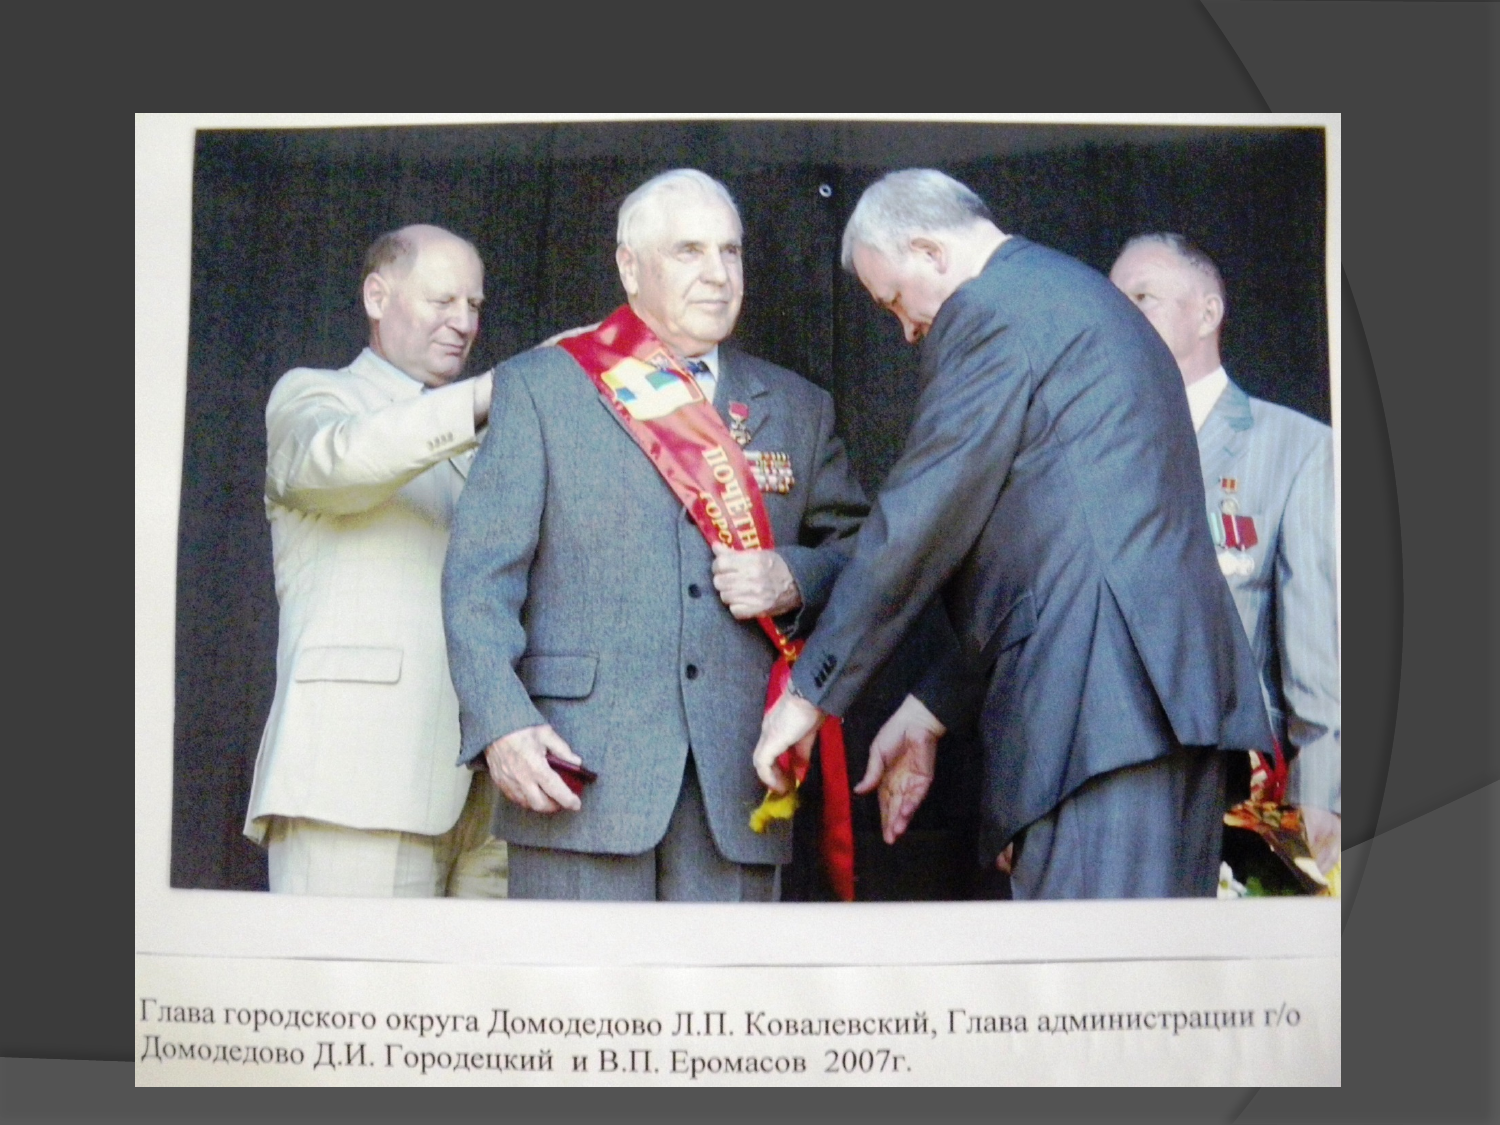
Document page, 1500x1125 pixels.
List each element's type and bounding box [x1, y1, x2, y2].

picture [135, 113, 1341, 1087]
